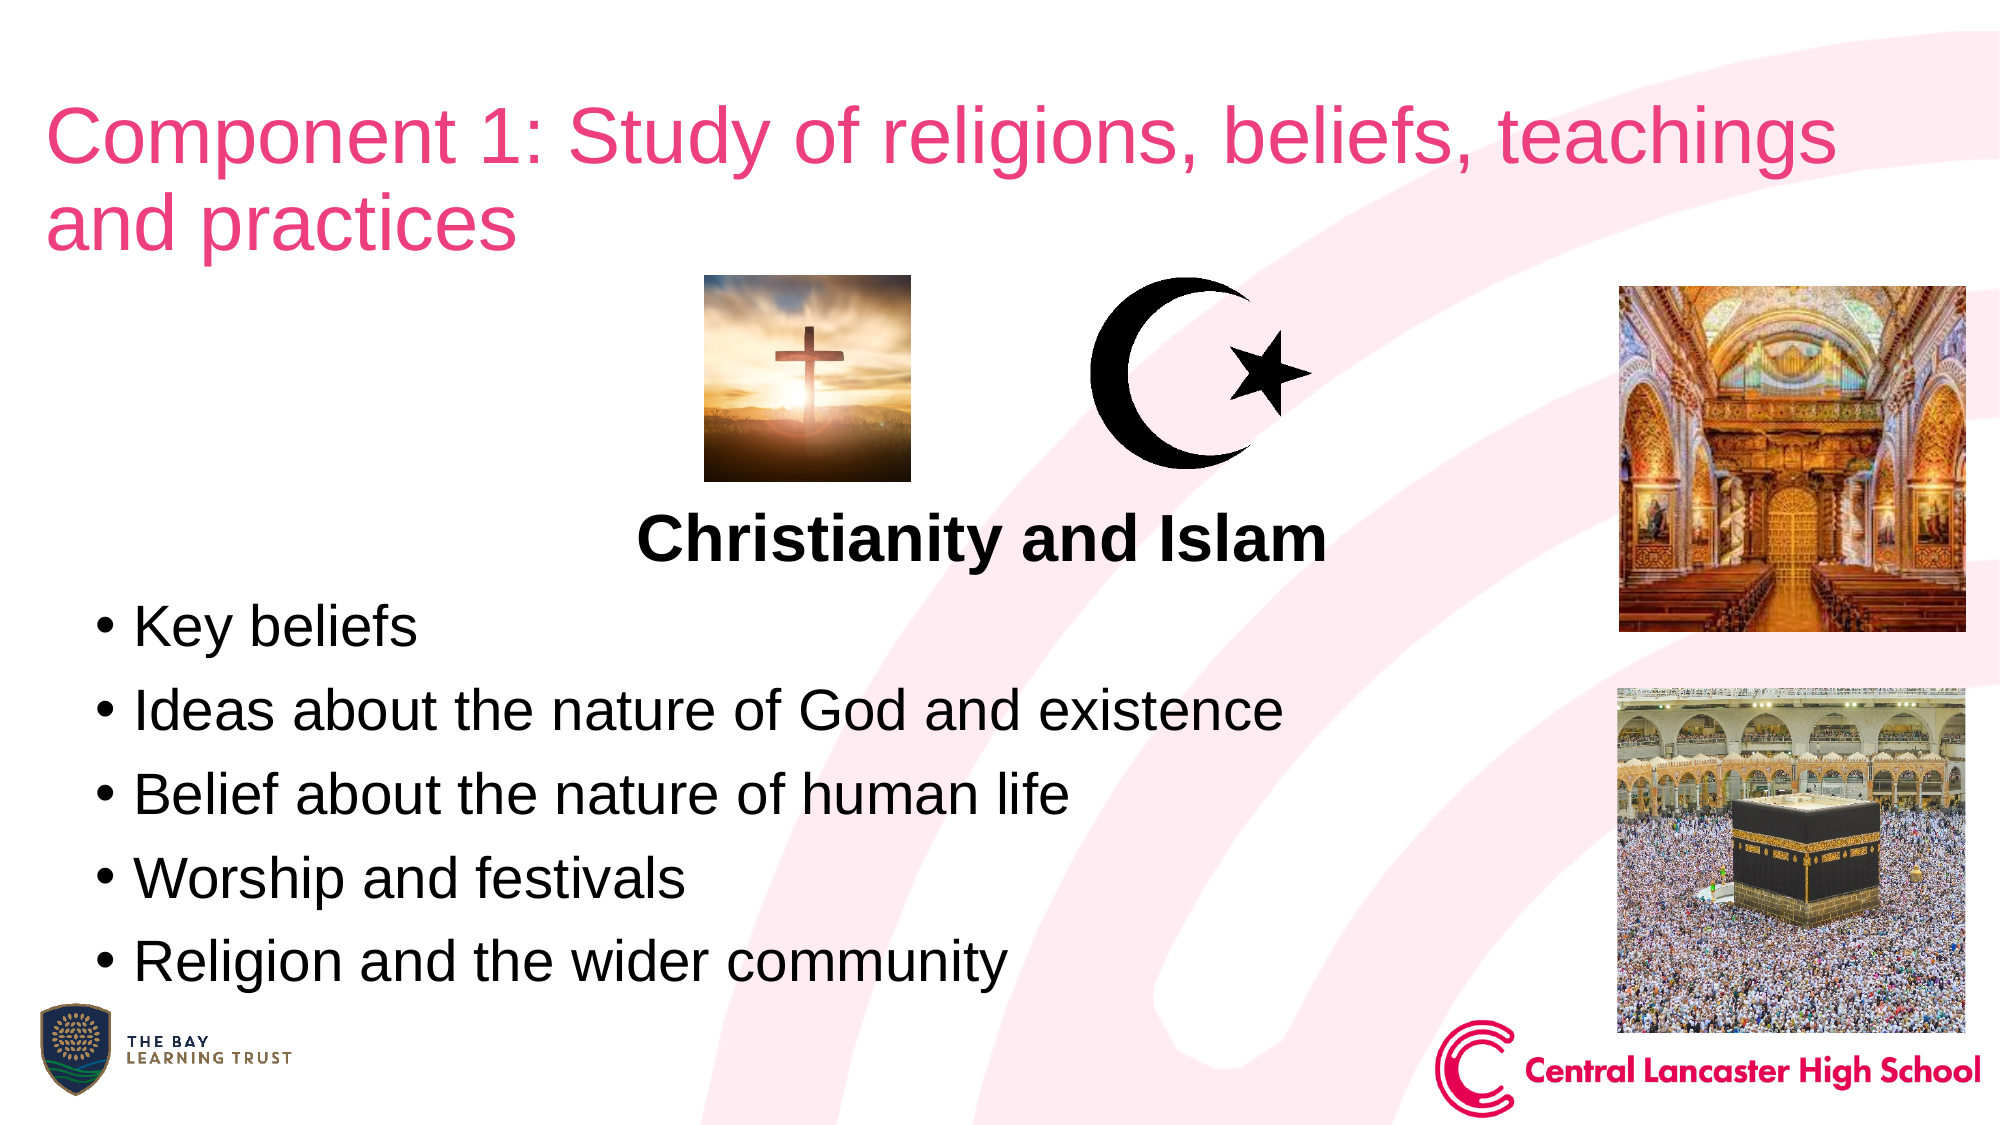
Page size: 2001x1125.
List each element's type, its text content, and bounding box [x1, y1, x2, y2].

picture [697, 31, 2001, 1125]
list Christianity and Islam Key beliefs Ideas about the nature of God and existence Belief about the nature of human life Worship and festivals Religion and the wider community [80, 496, 1886, 1125]
picture [33, 996, 80, 1103]
title Component 1: Study of religions, beliefs, teachings and practices [30, 87, 1966, 276]
